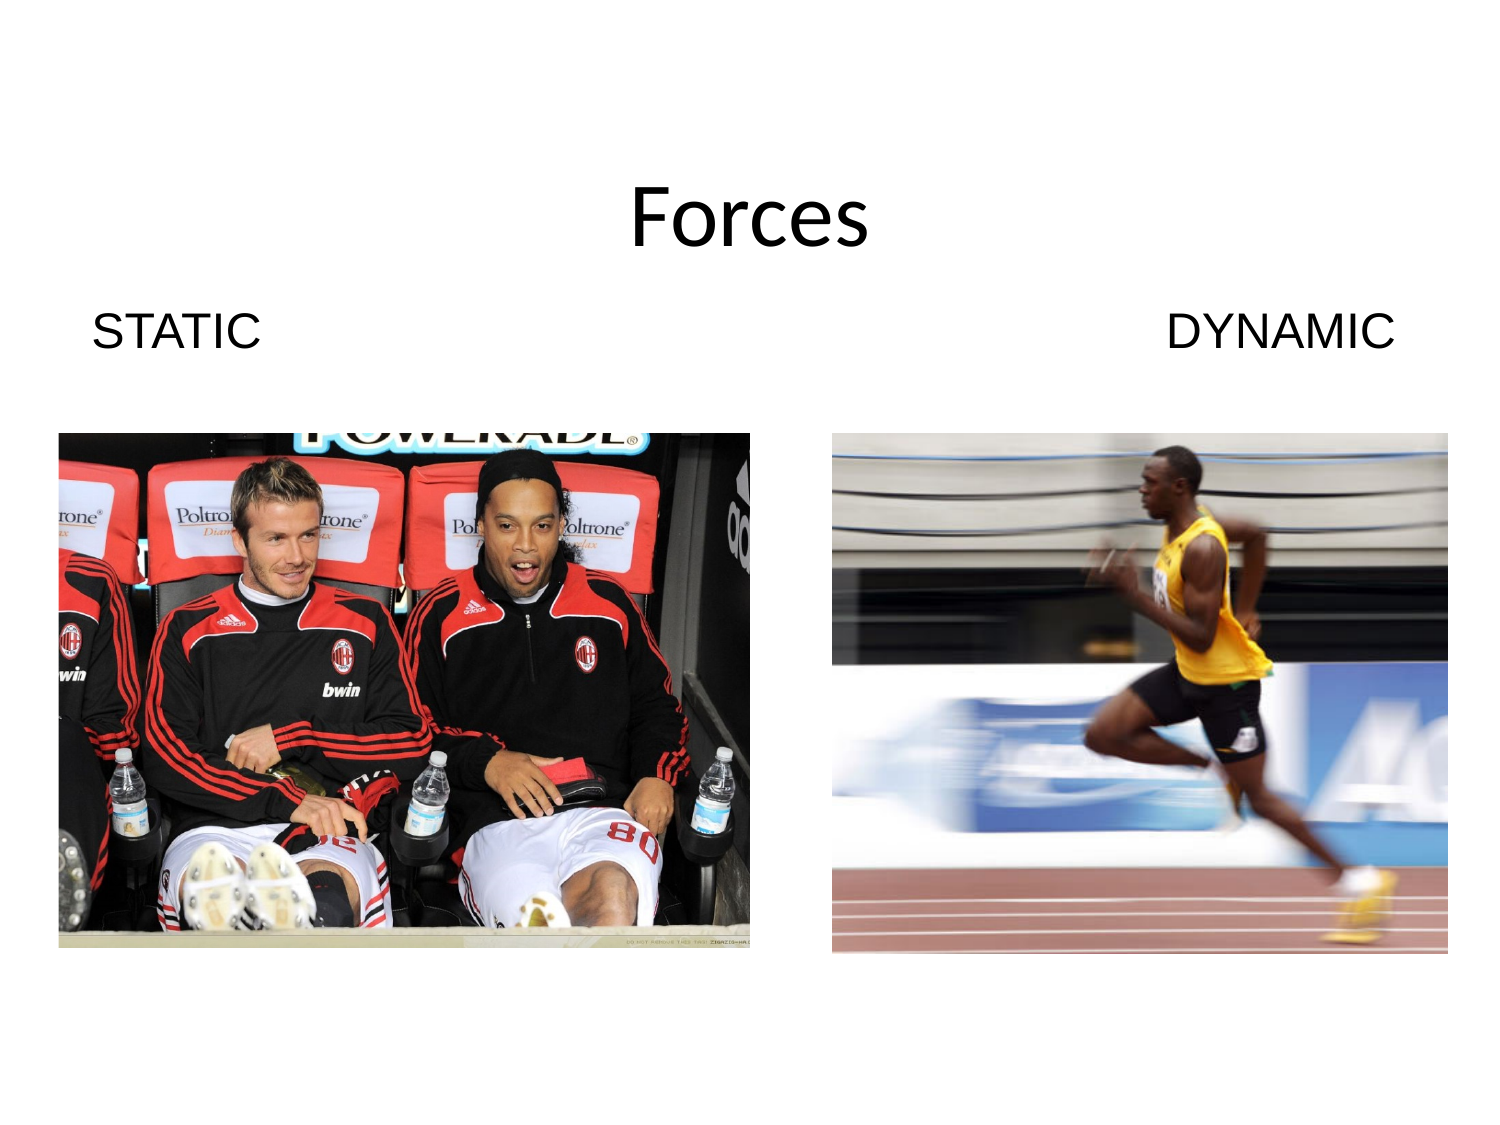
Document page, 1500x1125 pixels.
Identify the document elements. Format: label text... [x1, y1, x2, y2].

text_box DYNAMIC [1150, 304, 1411, 366]
title Forces [75, 115, 1425, 304]
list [831, 433, 1448, 954]
picture [58, 433, 751, 948]
text_box STATIC [76, 304, 325, 366]
